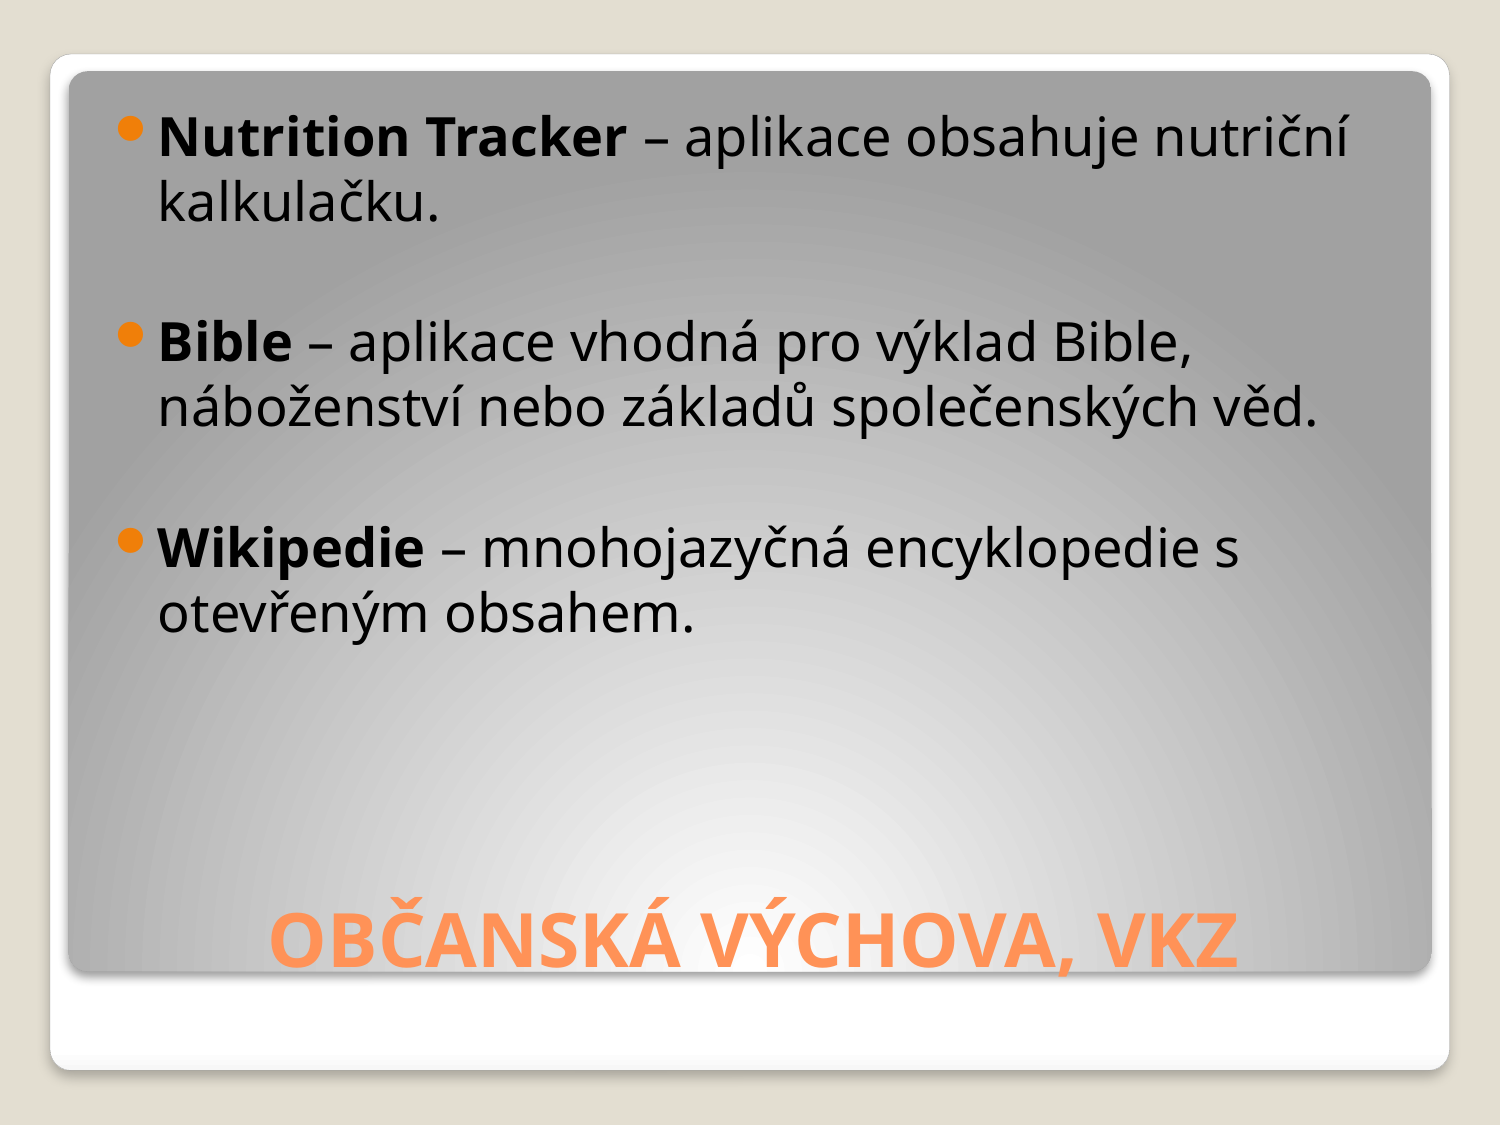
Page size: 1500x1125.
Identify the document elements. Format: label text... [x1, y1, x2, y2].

list Nutrition Tracker – aplikace obsahuje nutriční kalkulačku. Bible – aplikace vhodná pro výklad Bible, náboženství nebo základů společenských věd. Wikipedie – mnohojazyčná encyklopedie s otevřeným obsahem. [84, 86, 1400, 870]
title OBČANSKÁ VÝCHOVA, VKZ [82, 817, 1425, 991]
